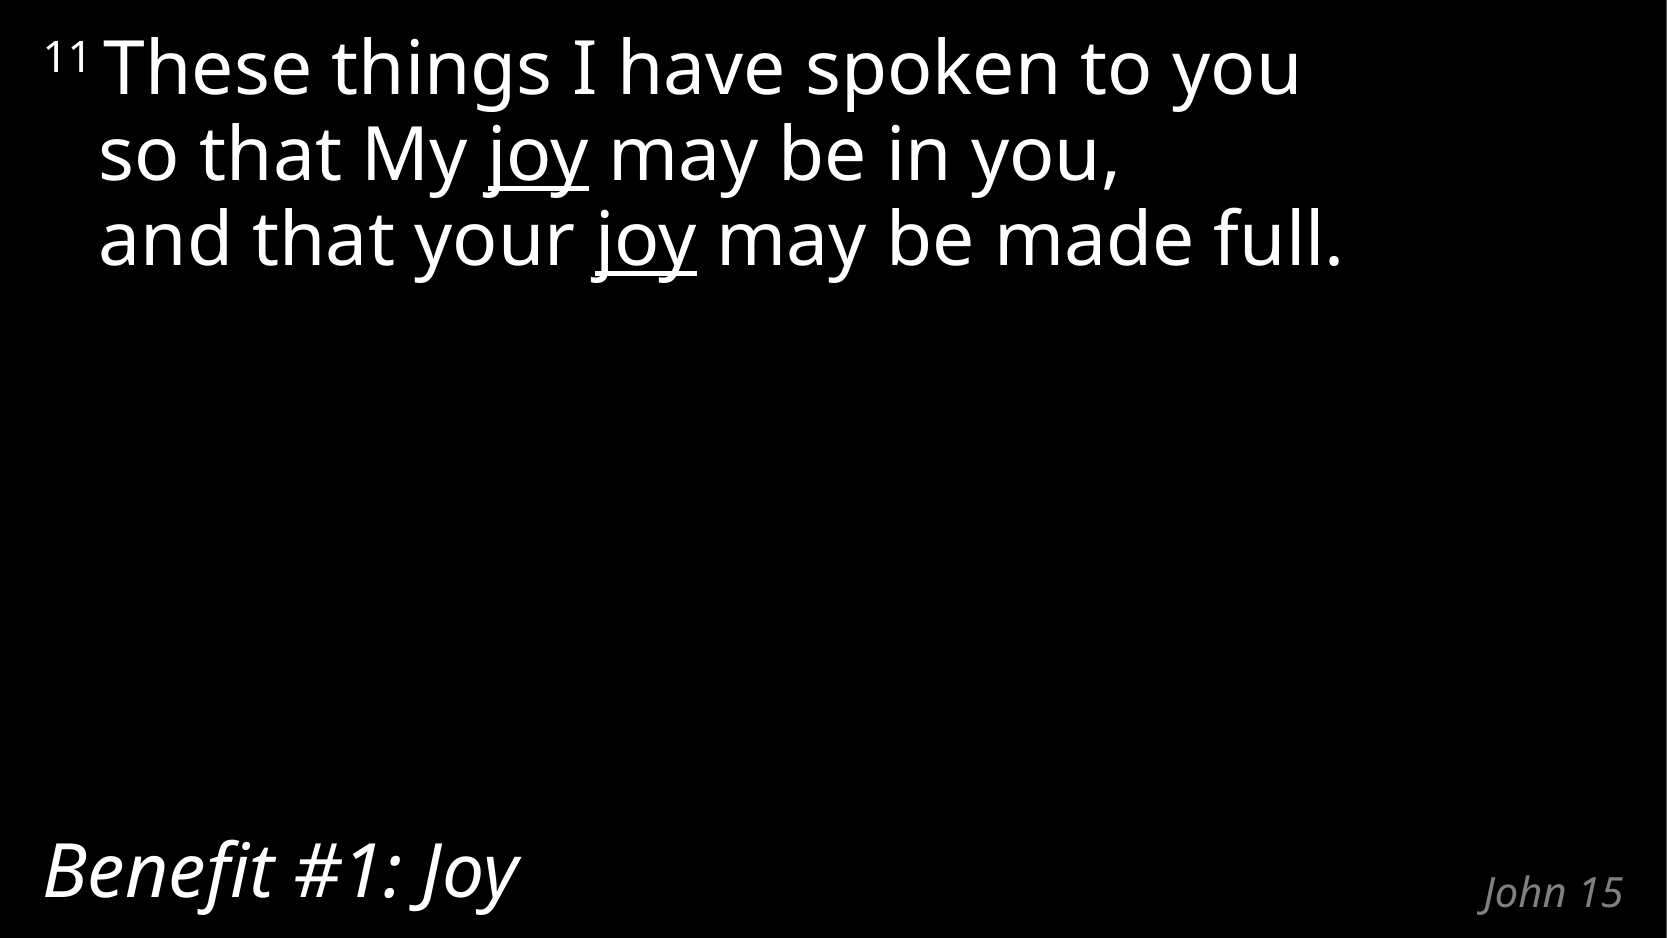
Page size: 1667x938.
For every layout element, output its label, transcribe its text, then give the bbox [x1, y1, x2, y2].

list 11 These things I have spoken to you so that My joy may be in you, and that your joy may be made full. [27, 18, 1640, 813]
title John 15 [1247, 833, 1640, 923]
list Benefit #1: Joy [27, 833, 1247, 923]
